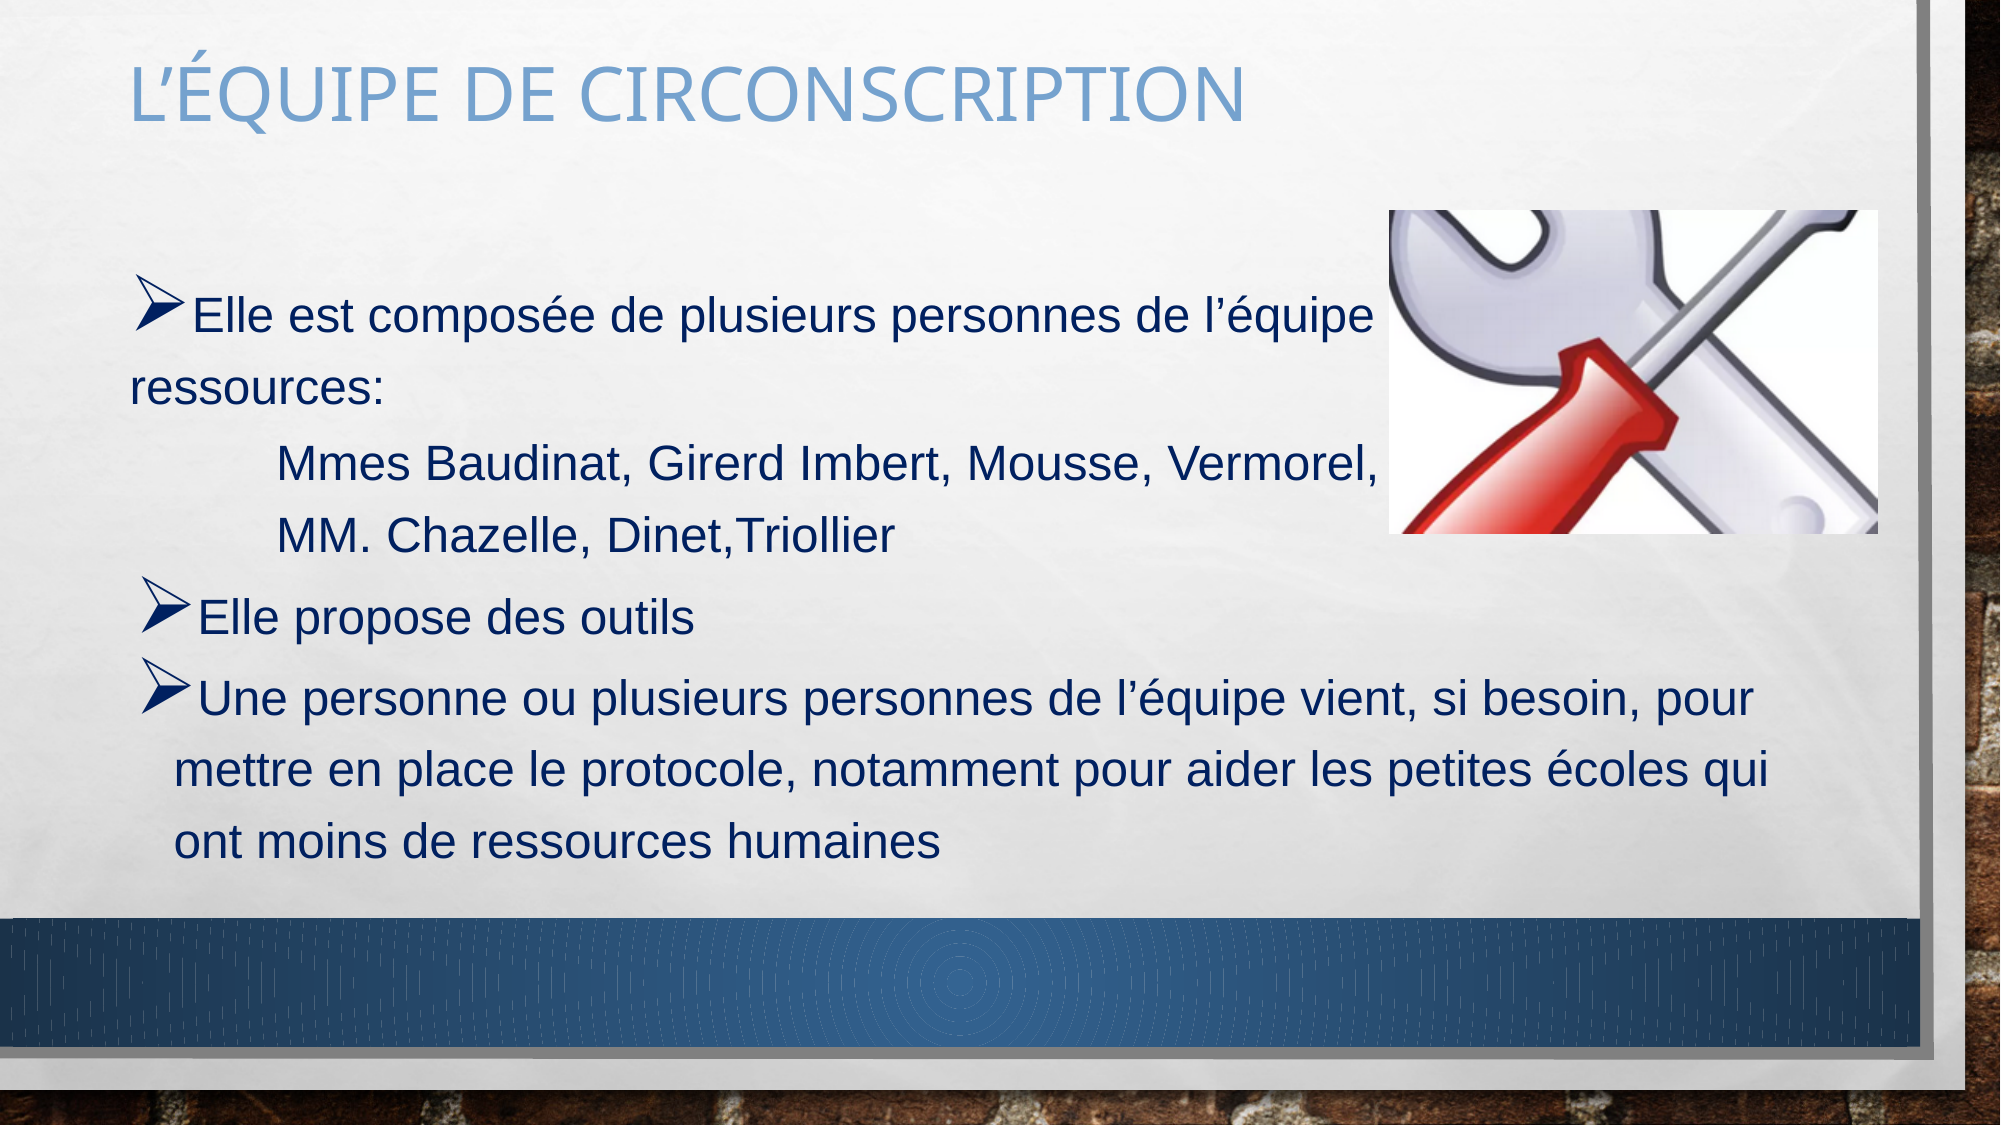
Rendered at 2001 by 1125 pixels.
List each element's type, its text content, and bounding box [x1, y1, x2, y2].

title l’équipe de circonscription [112, 47, 1818, 237]
picture [0, 0, 2000, 1125]
list Elle est composée de plusieurs personnes de l’équipe ressources: Mmes Baudinat, Girerd Imbert, Mousse, Vermorel, MM. Chazelle, Dinet,Triollier Elle propose des outils Une personne ou plusieurs personnes de l’équipe vient, si besoin, pour mettre en place le protocole, notamment pour aider les petites écoles qui ont moins de ressources humaines [112, 264, 1818, 882]
picture [1389, 210, 1878, 535]
